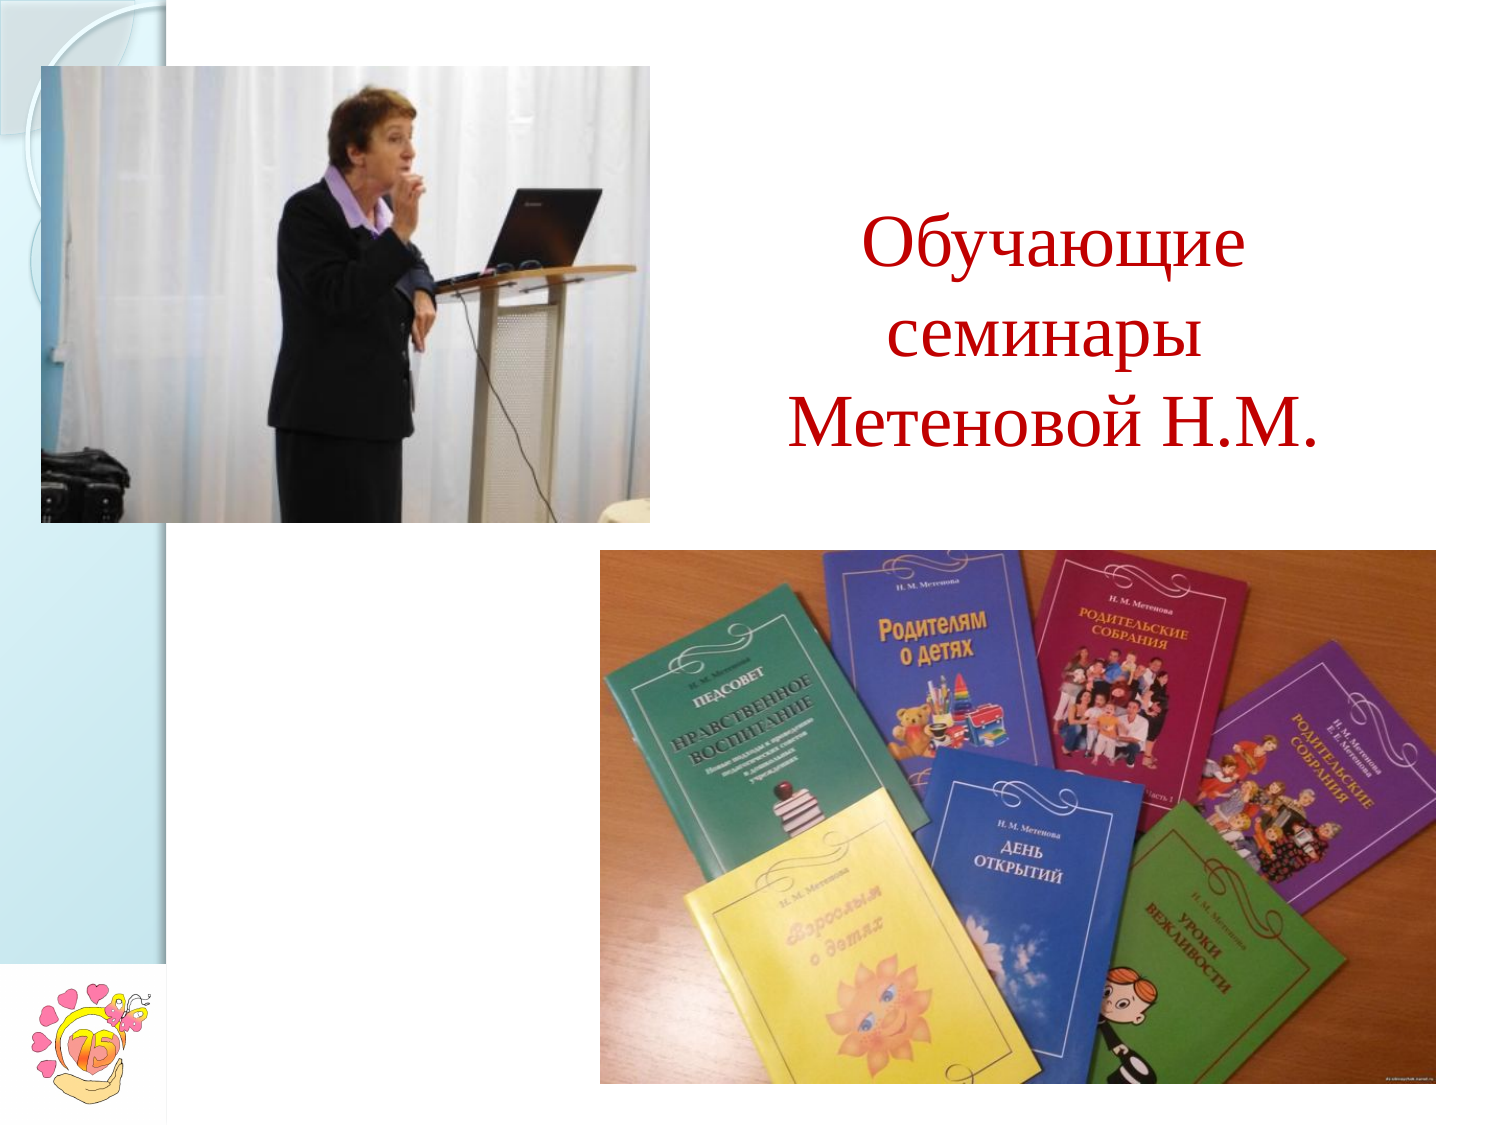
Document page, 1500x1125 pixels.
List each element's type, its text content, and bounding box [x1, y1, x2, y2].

text_box Обучающие семинары Метеновой Н.М. [679, 184, 1430, 470]
picture [0, 963, 166, 1125]
picture [40, 66, 650, 523]
picture [600, 550, 1436, 1084]
